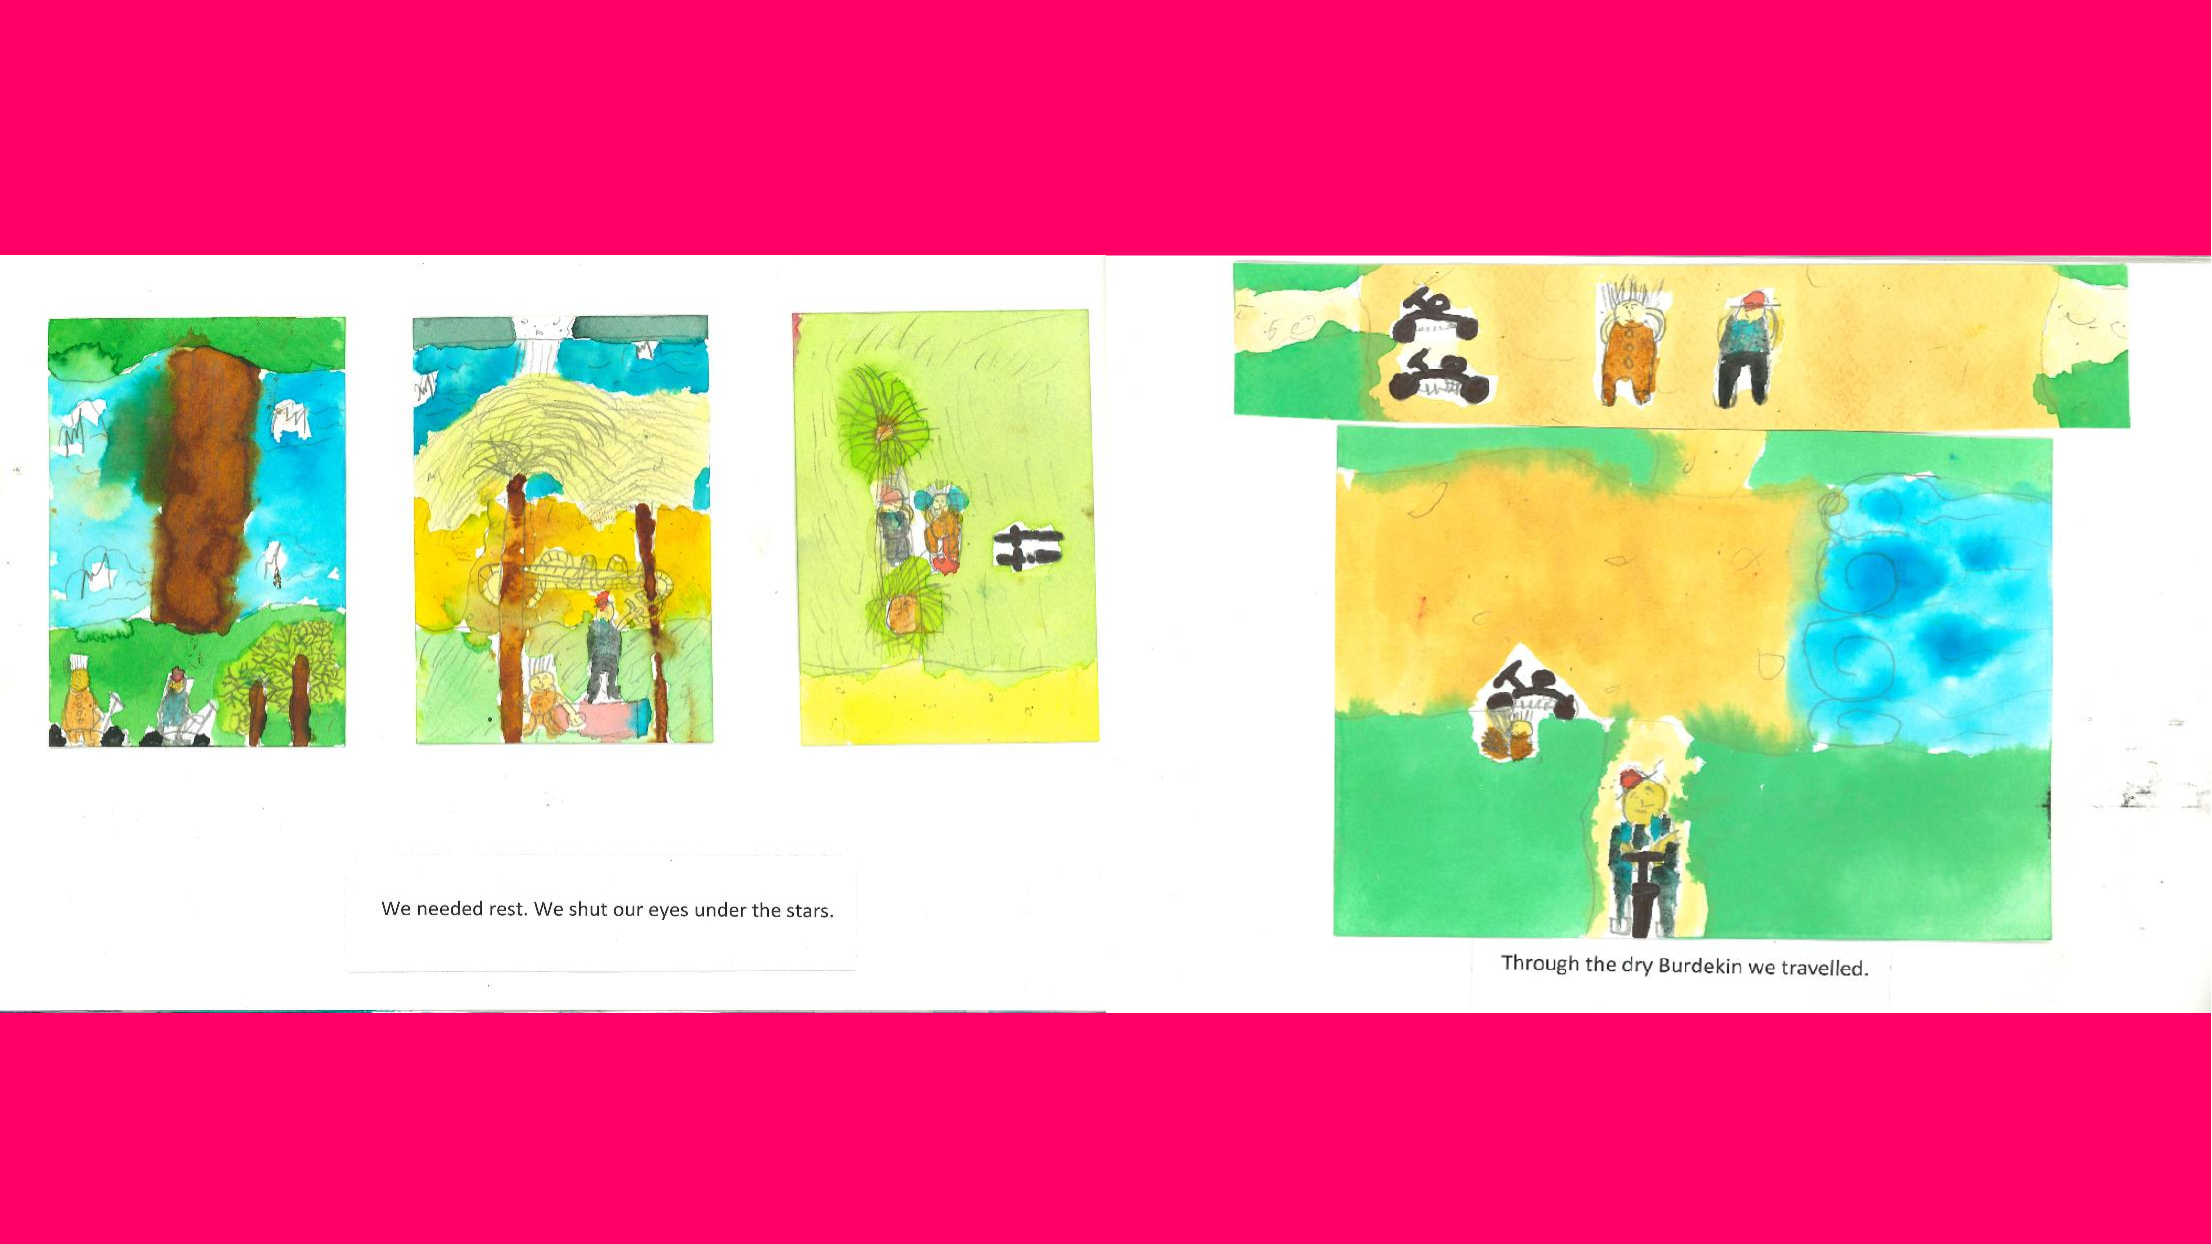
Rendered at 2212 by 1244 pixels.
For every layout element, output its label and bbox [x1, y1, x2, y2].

picture [0, 255, 2212, 1013]
